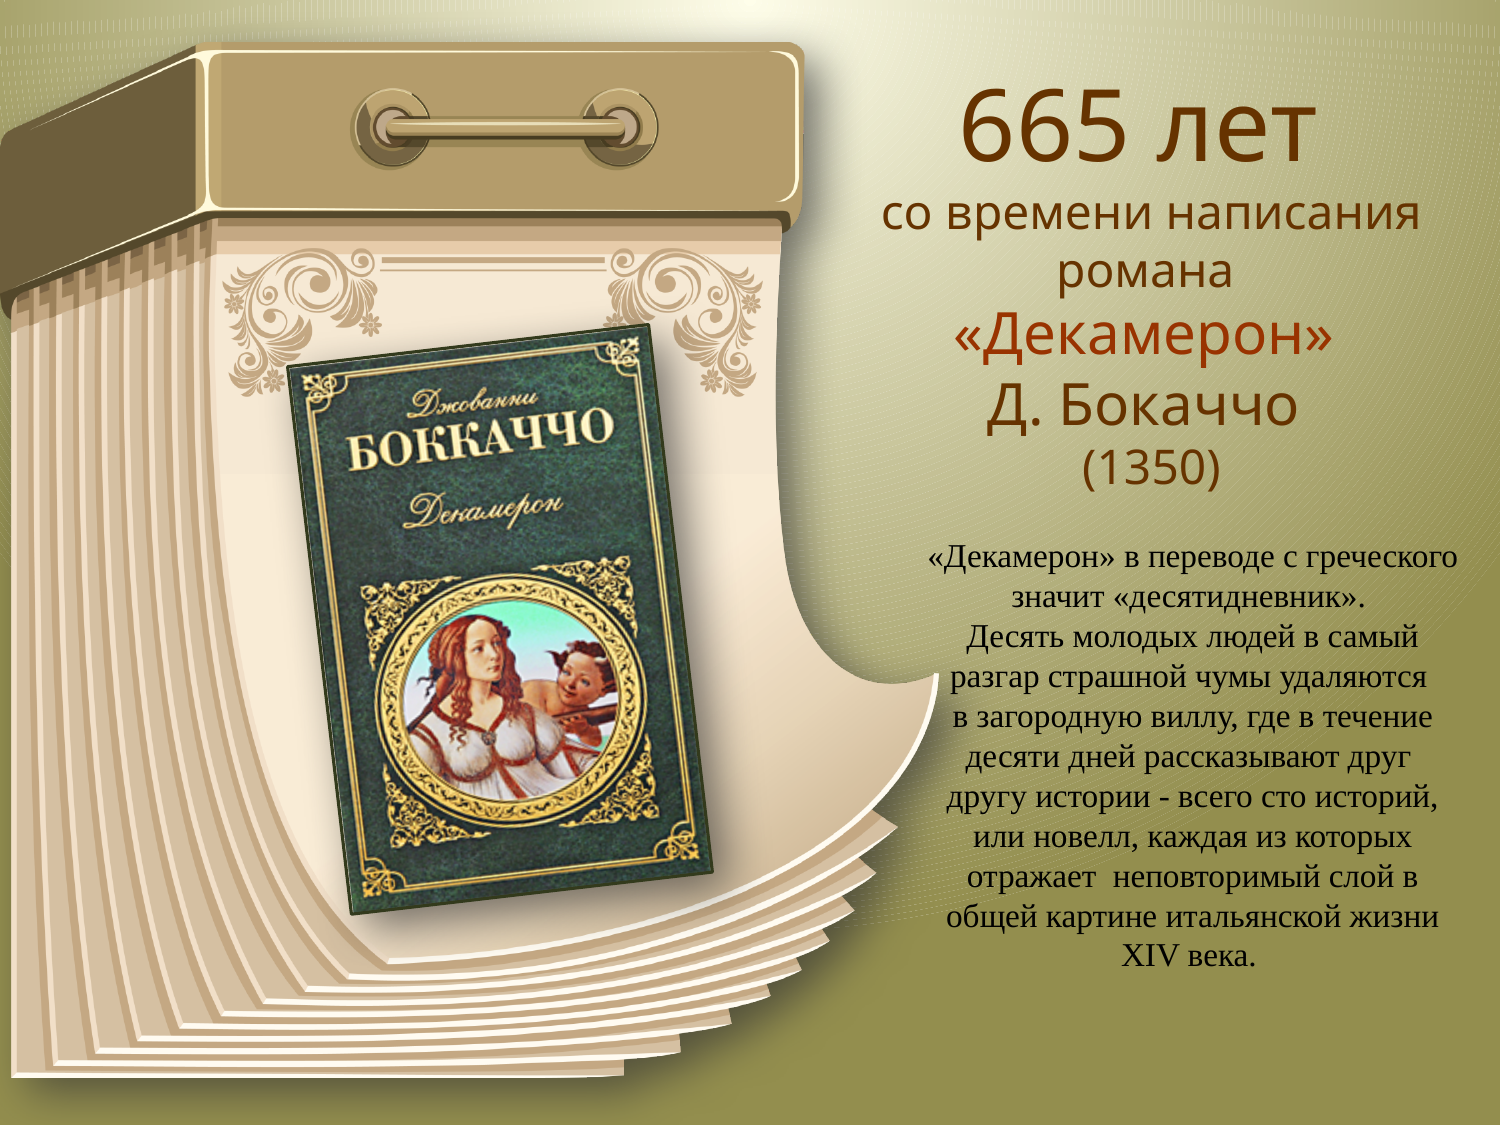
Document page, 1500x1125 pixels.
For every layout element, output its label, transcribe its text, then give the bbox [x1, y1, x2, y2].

text_box «Декамерон» в переводе с греческого значит «десятидневник». Десять молодых людей в самый разгар страшной чумы удаляются в загородную виллу, где в течение десяти дней рассказывают друг другу истории - всего сто историй, или новелл, каждая из которых отражает неповторимый слой в общей картине итальянской жизни XIV века. [943, 527, 1483, 981]
text_box 665 лет со времени написания романа «Декамерон» Д. Бокаччо (1350) [943, 54, 1483, 502]
picture [0, 42, 940, 1078]
